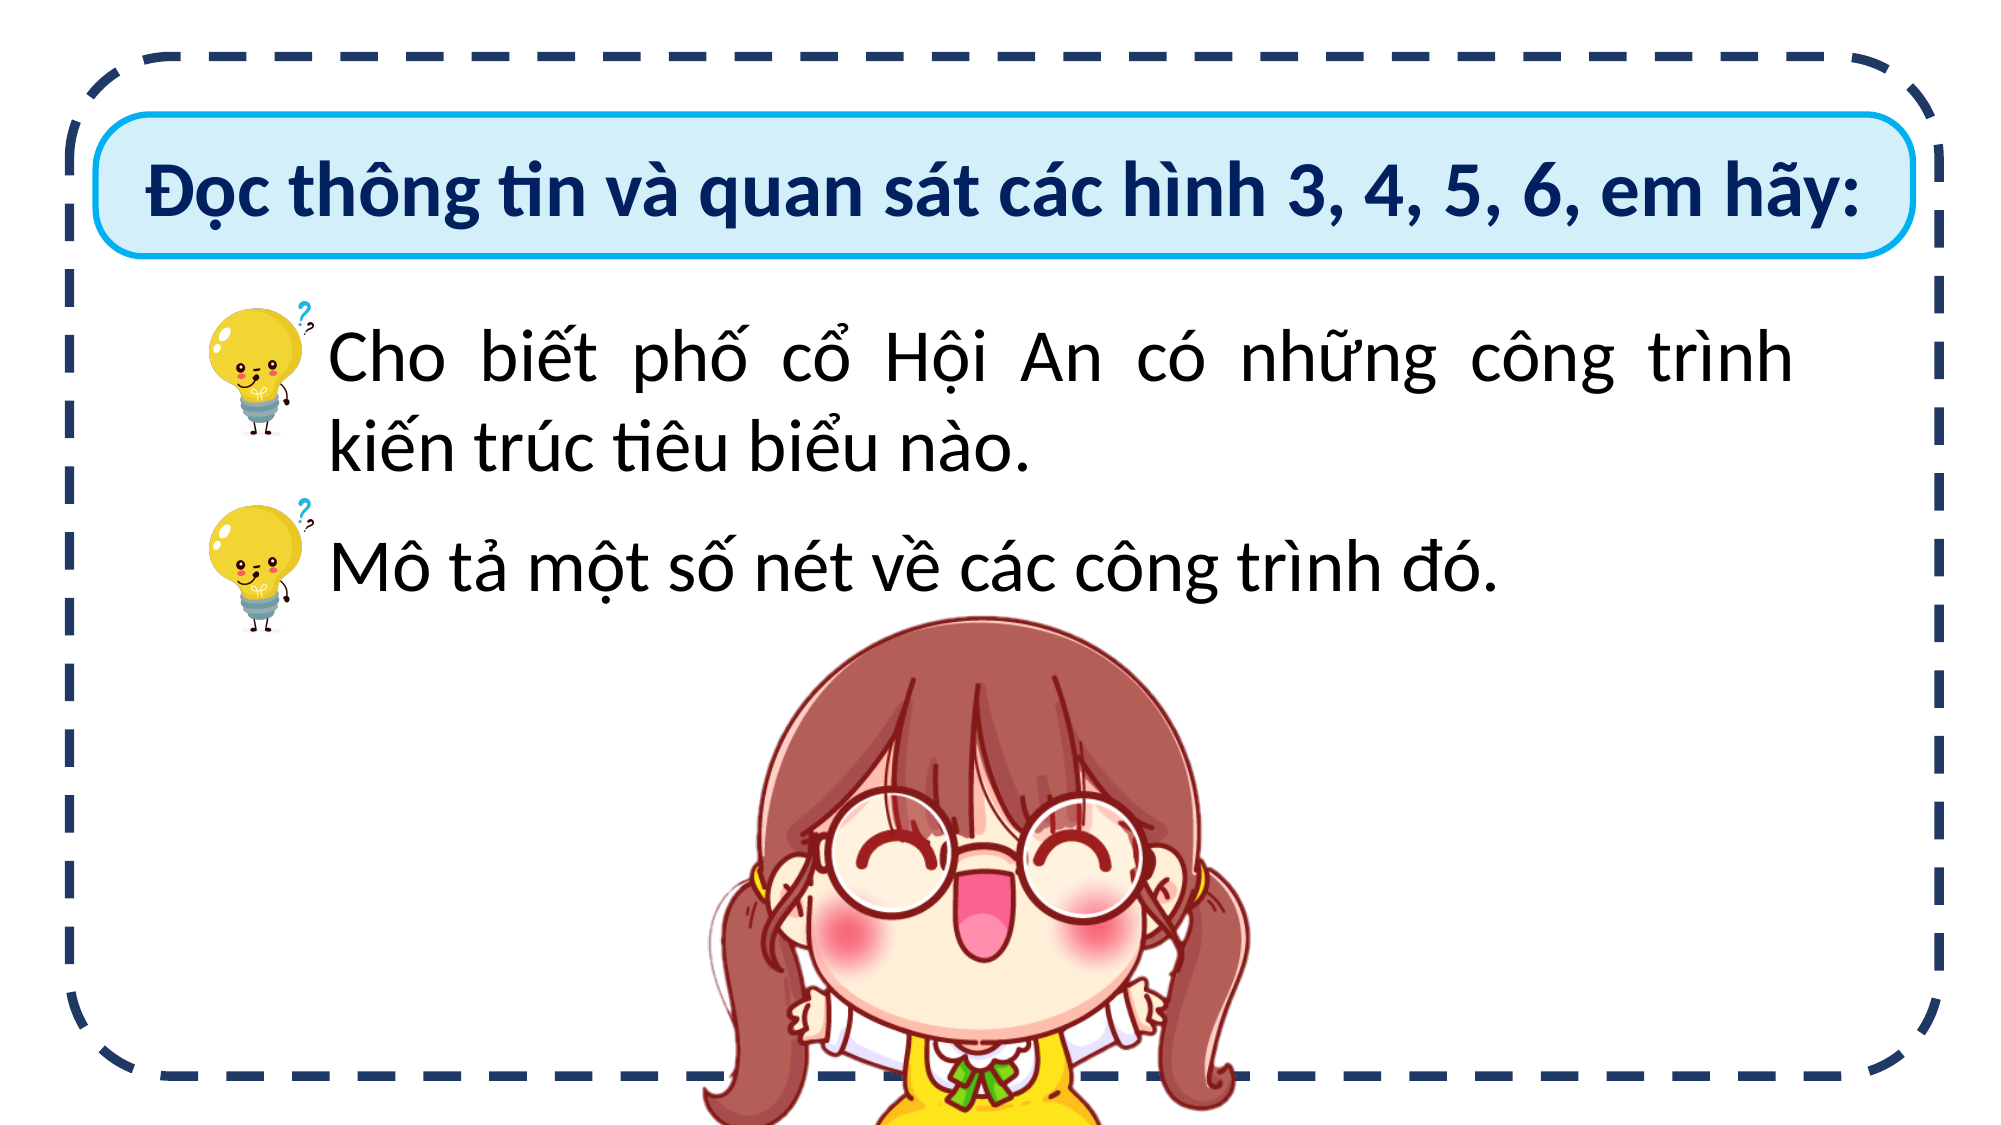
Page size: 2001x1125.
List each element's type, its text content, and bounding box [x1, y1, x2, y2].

picture [209, 498, 314, 633]
picture [209, 301, 314, 436]
picture [702, 615, 1251, 1125]
text_box Cho biết phố cổ Hội An có những công trình kiến trúc tiêu biểu nào. [313, 299, 1812, 495]
text_box [68, 55, 1941, 1078]
text_box Đọc thông tin và quan sát các hình 3, 4, 5, 6, em hãy: [95, 114, 1913, 257]
text_box Mô tả một số nét về các công trình đó. [314, 509, 1837, 615]
